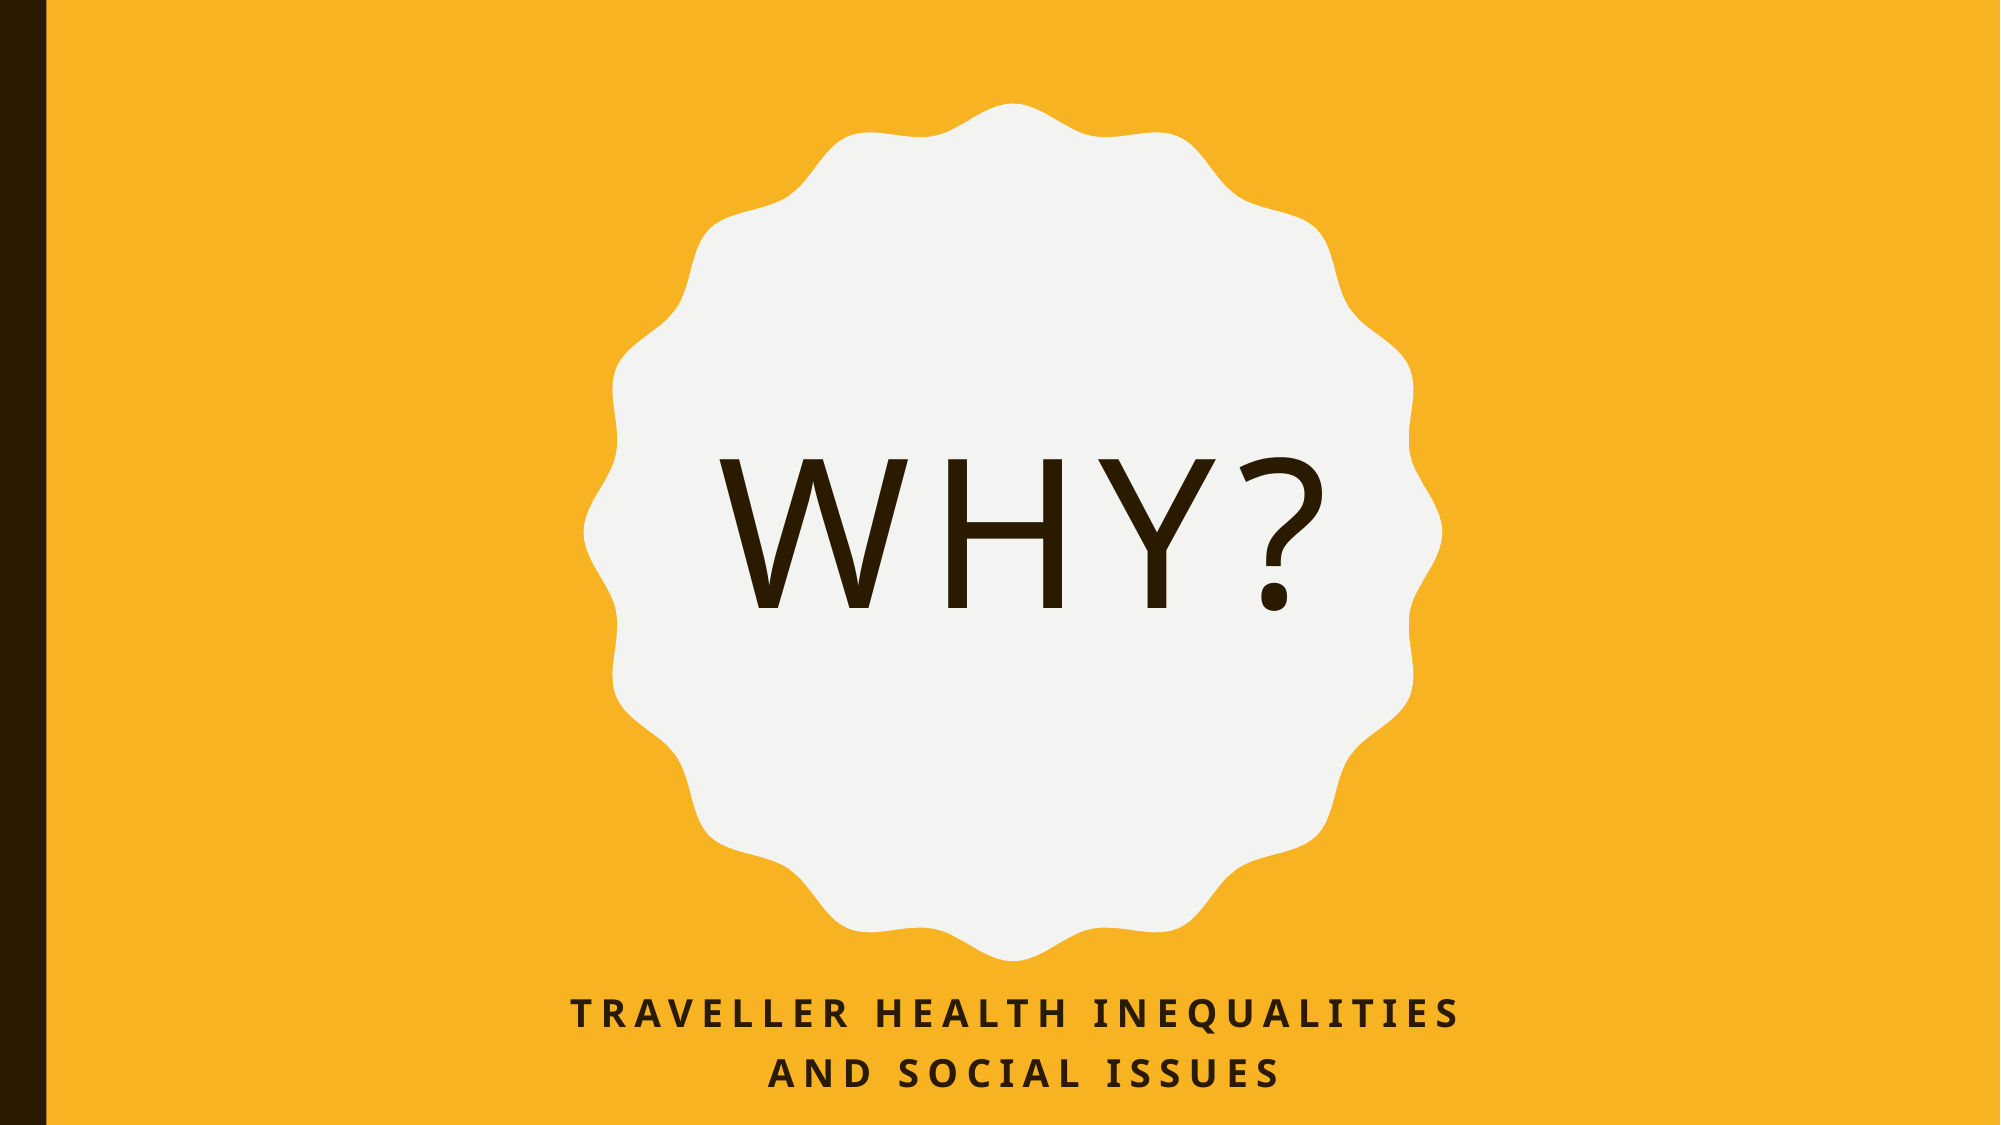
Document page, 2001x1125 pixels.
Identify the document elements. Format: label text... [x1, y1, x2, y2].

subtitle tRAVELLER health inequalities And social issues [363, 980, 1684, 1103]
title Why? [176, 180, 1870, 902]
